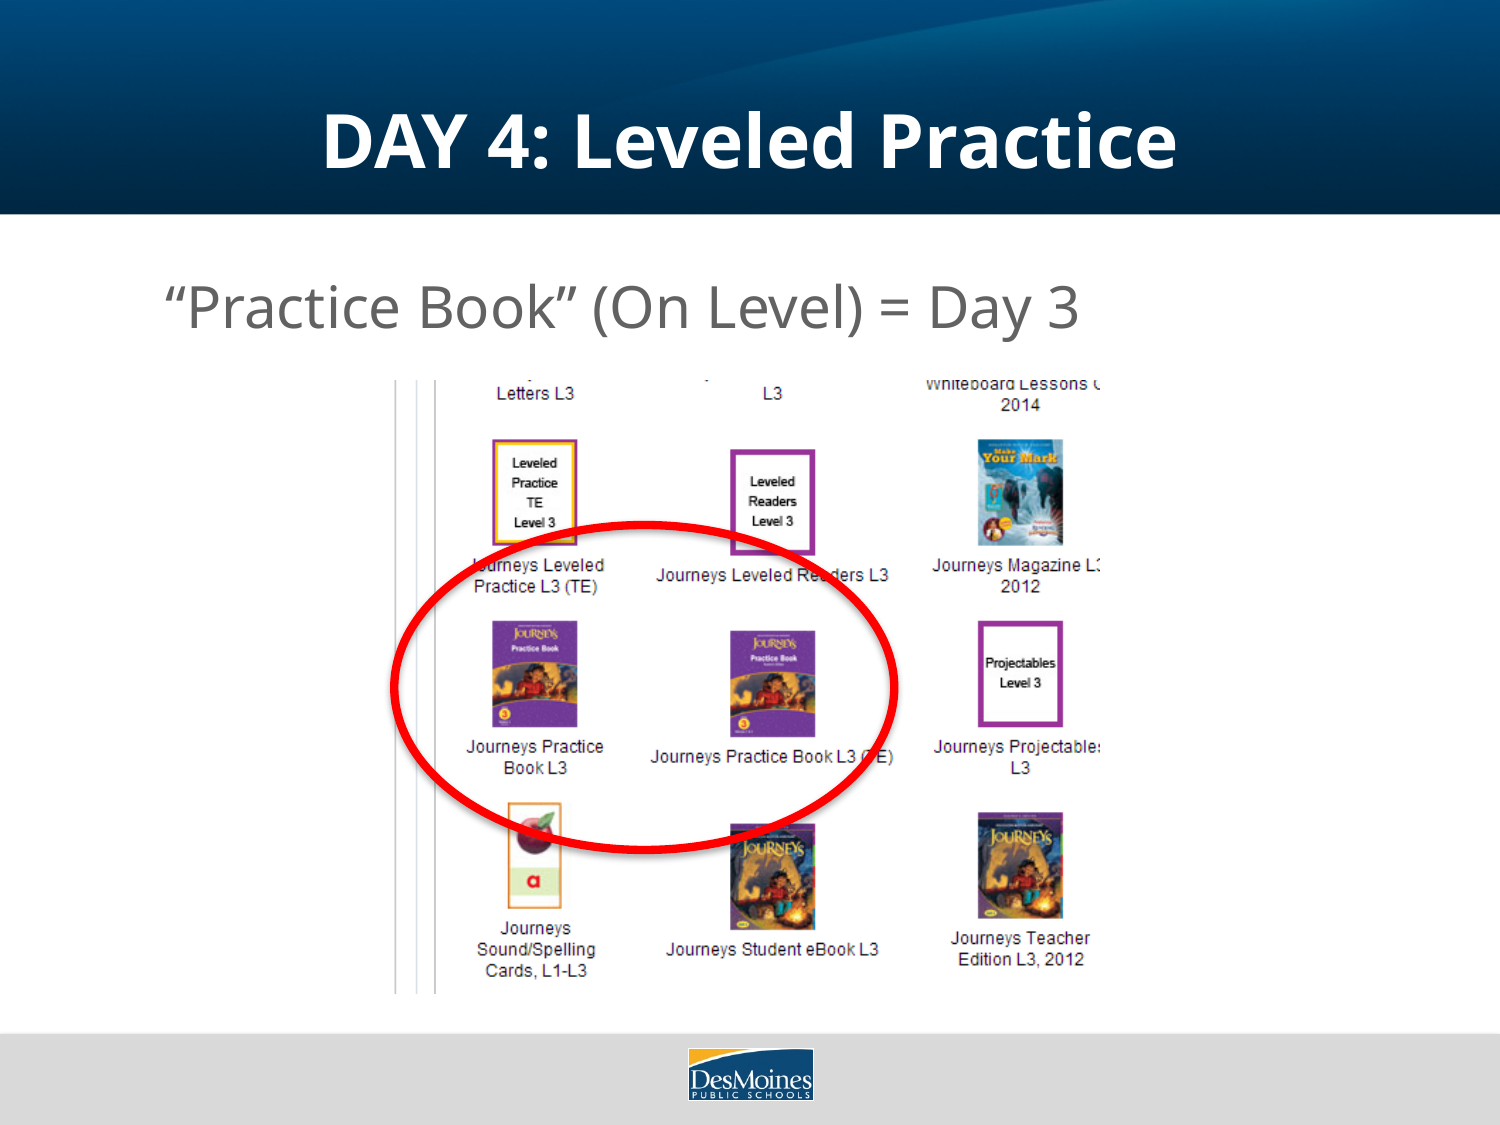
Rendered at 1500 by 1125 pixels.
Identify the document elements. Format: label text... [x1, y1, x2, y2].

list “Practice Book” (On Level) = Day 3 [75, 262, 1425, 1005]
picture [0, 0, 1500, 1033]
title DAY 4: Leveled Practice [75, 45, 1425, 233]
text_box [374, 380, 1101, 995]
picture [689, 1049, 813, 1100]
